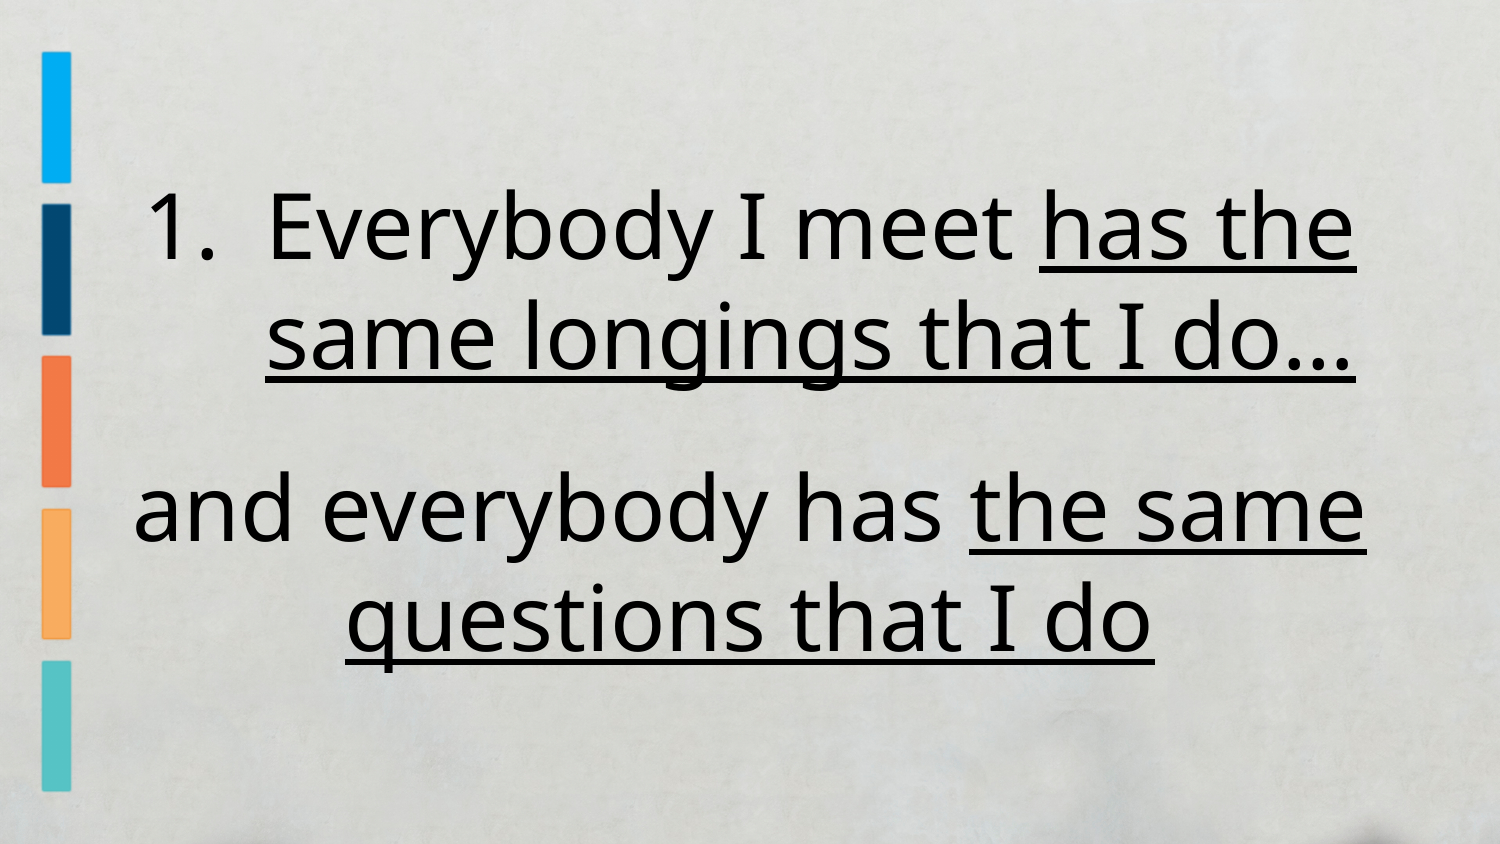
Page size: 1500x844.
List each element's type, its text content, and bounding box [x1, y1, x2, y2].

text_box Everybody I meet has the same longings that I do… and everybody has the same questions that I do [116, 160, 1384, 678]
picture [0, 0, 1500, 844]
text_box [41, 52, 72, 792]
